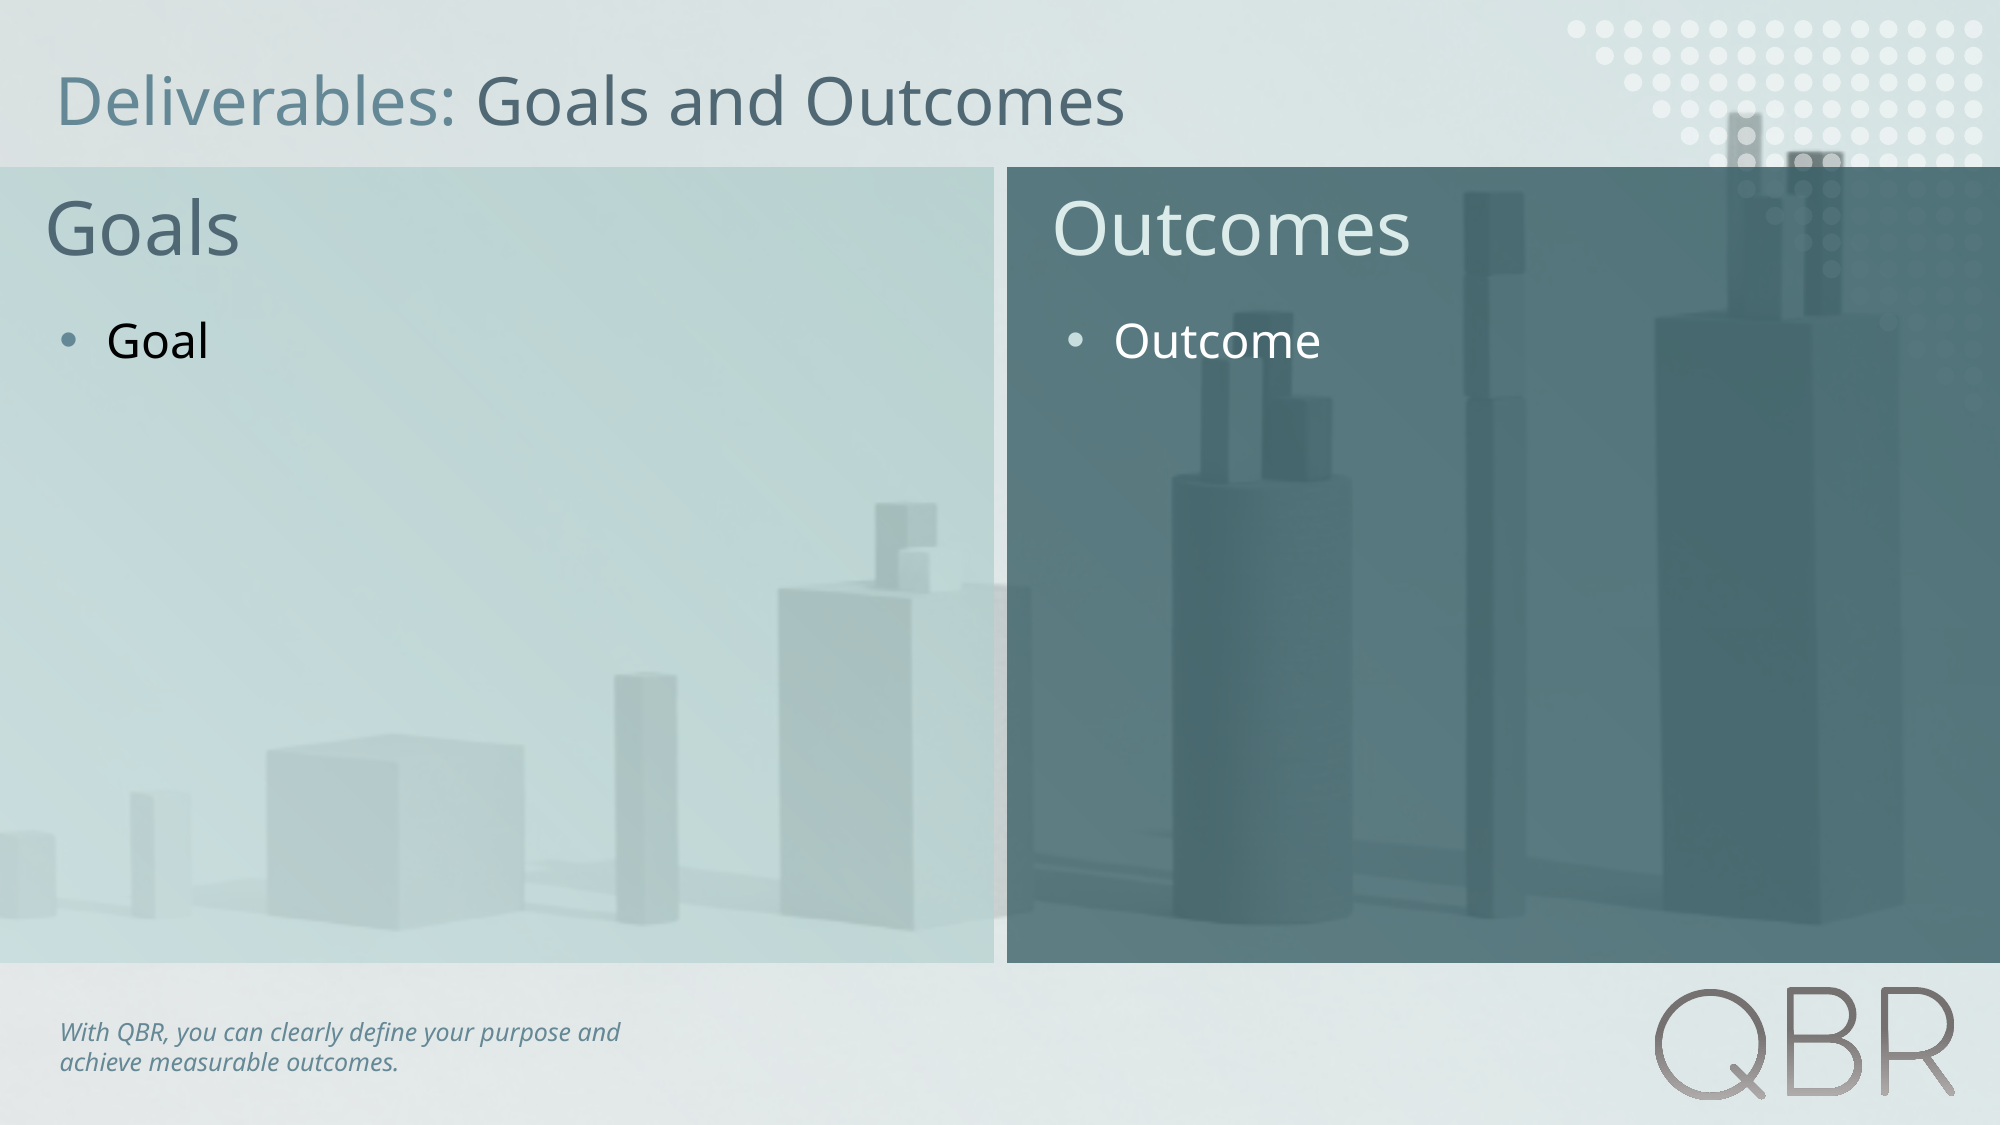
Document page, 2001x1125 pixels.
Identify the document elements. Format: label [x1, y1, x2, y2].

text_box [1567, 20, 1983, 412]
text_box [1654, 987, 1956, 1100]
picture [0, 0, 2000, 1125]
